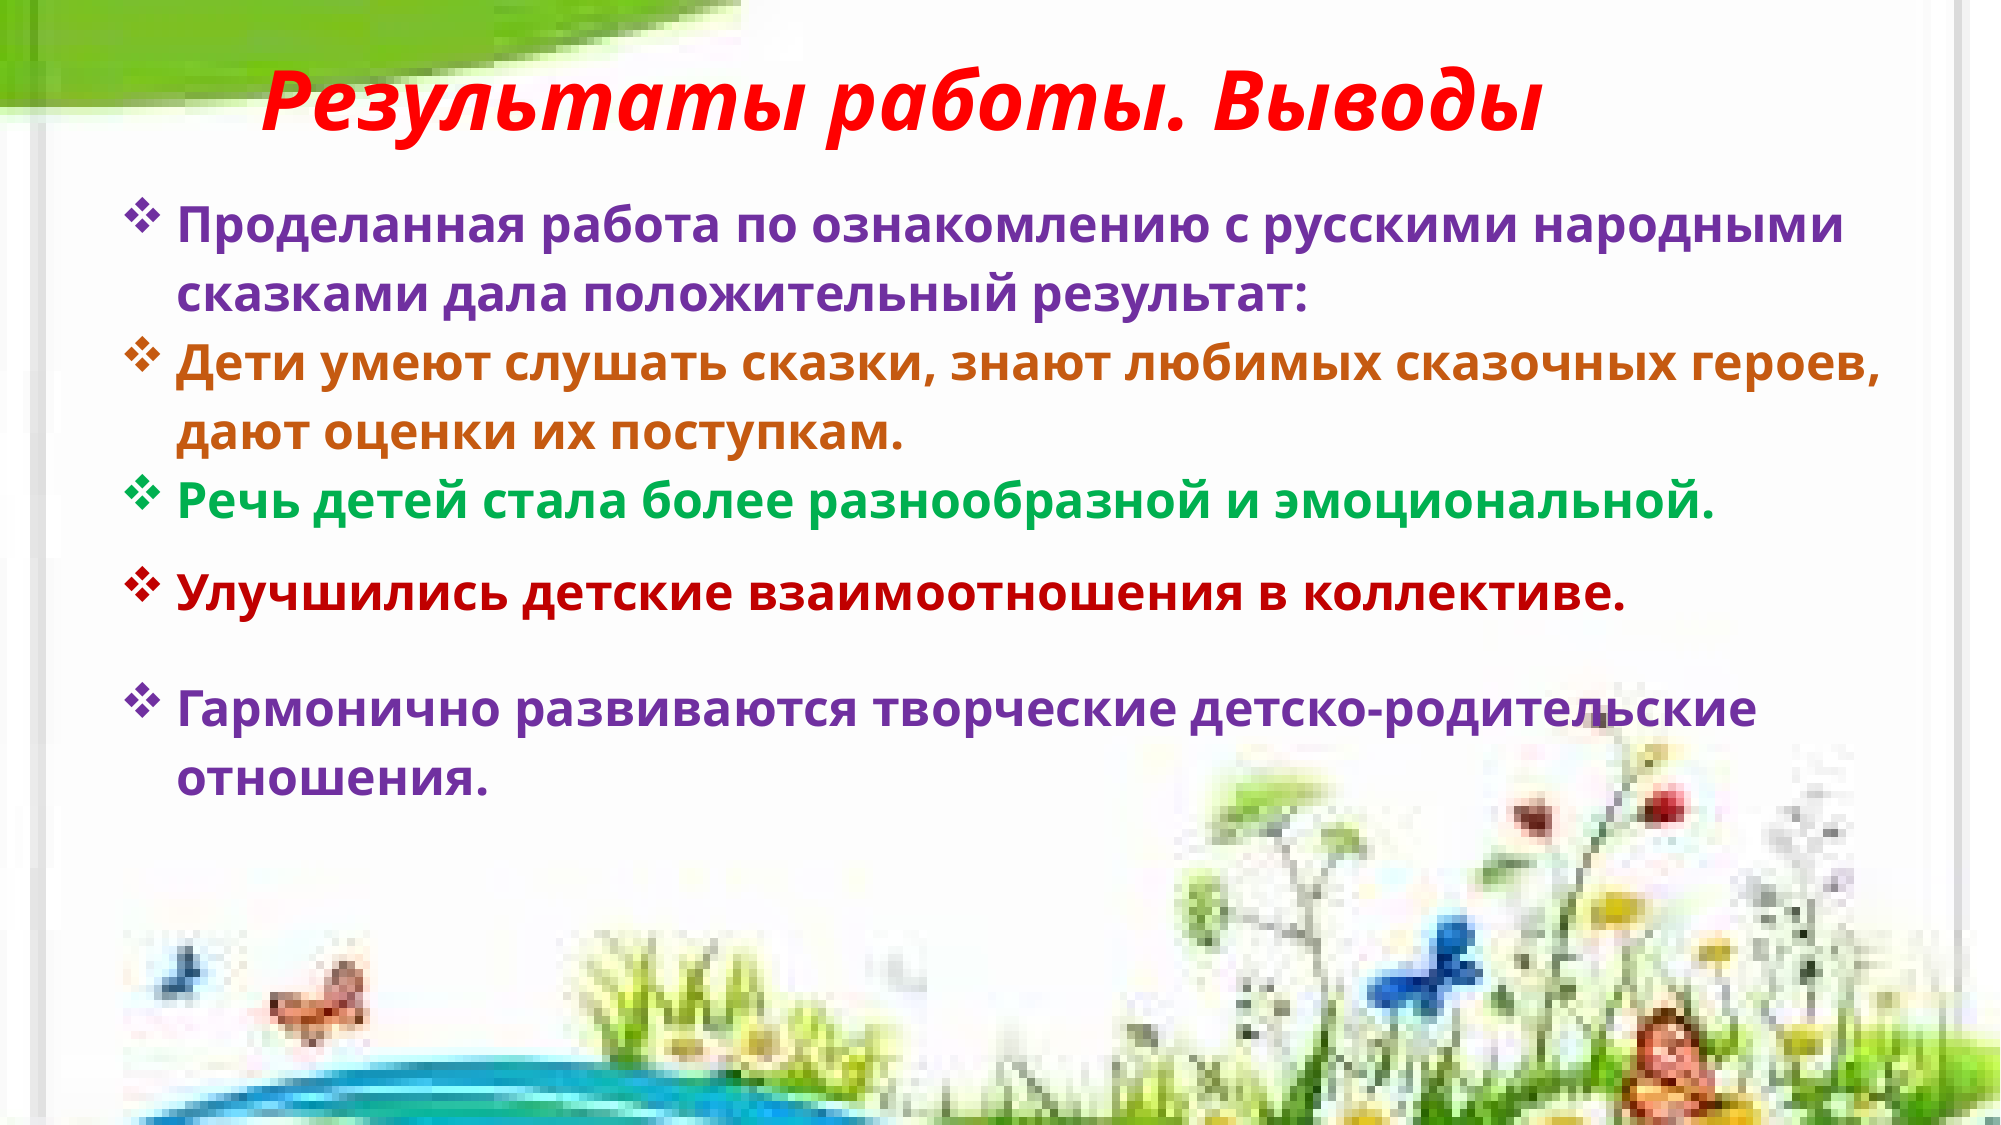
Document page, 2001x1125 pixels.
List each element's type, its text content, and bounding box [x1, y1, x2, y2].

text_box Результаты работы. Выводы [246, 39, 1793, 155]
picture [0, 0, 2001, 1125]
text_box Проделанная работа по ознакомлению с русскими народными сказками дала положительный результат: Дети умеют слушать сказки, знают любимых сказочных героев, дают оценки их поступкам. Речь детей стала более разнообразной и эмоциональной. Улучшились детские взаимоотношения в коллективе. Гармонично развиваются творческие детско-родительские отношения. [105, 175, 1915, 813]
